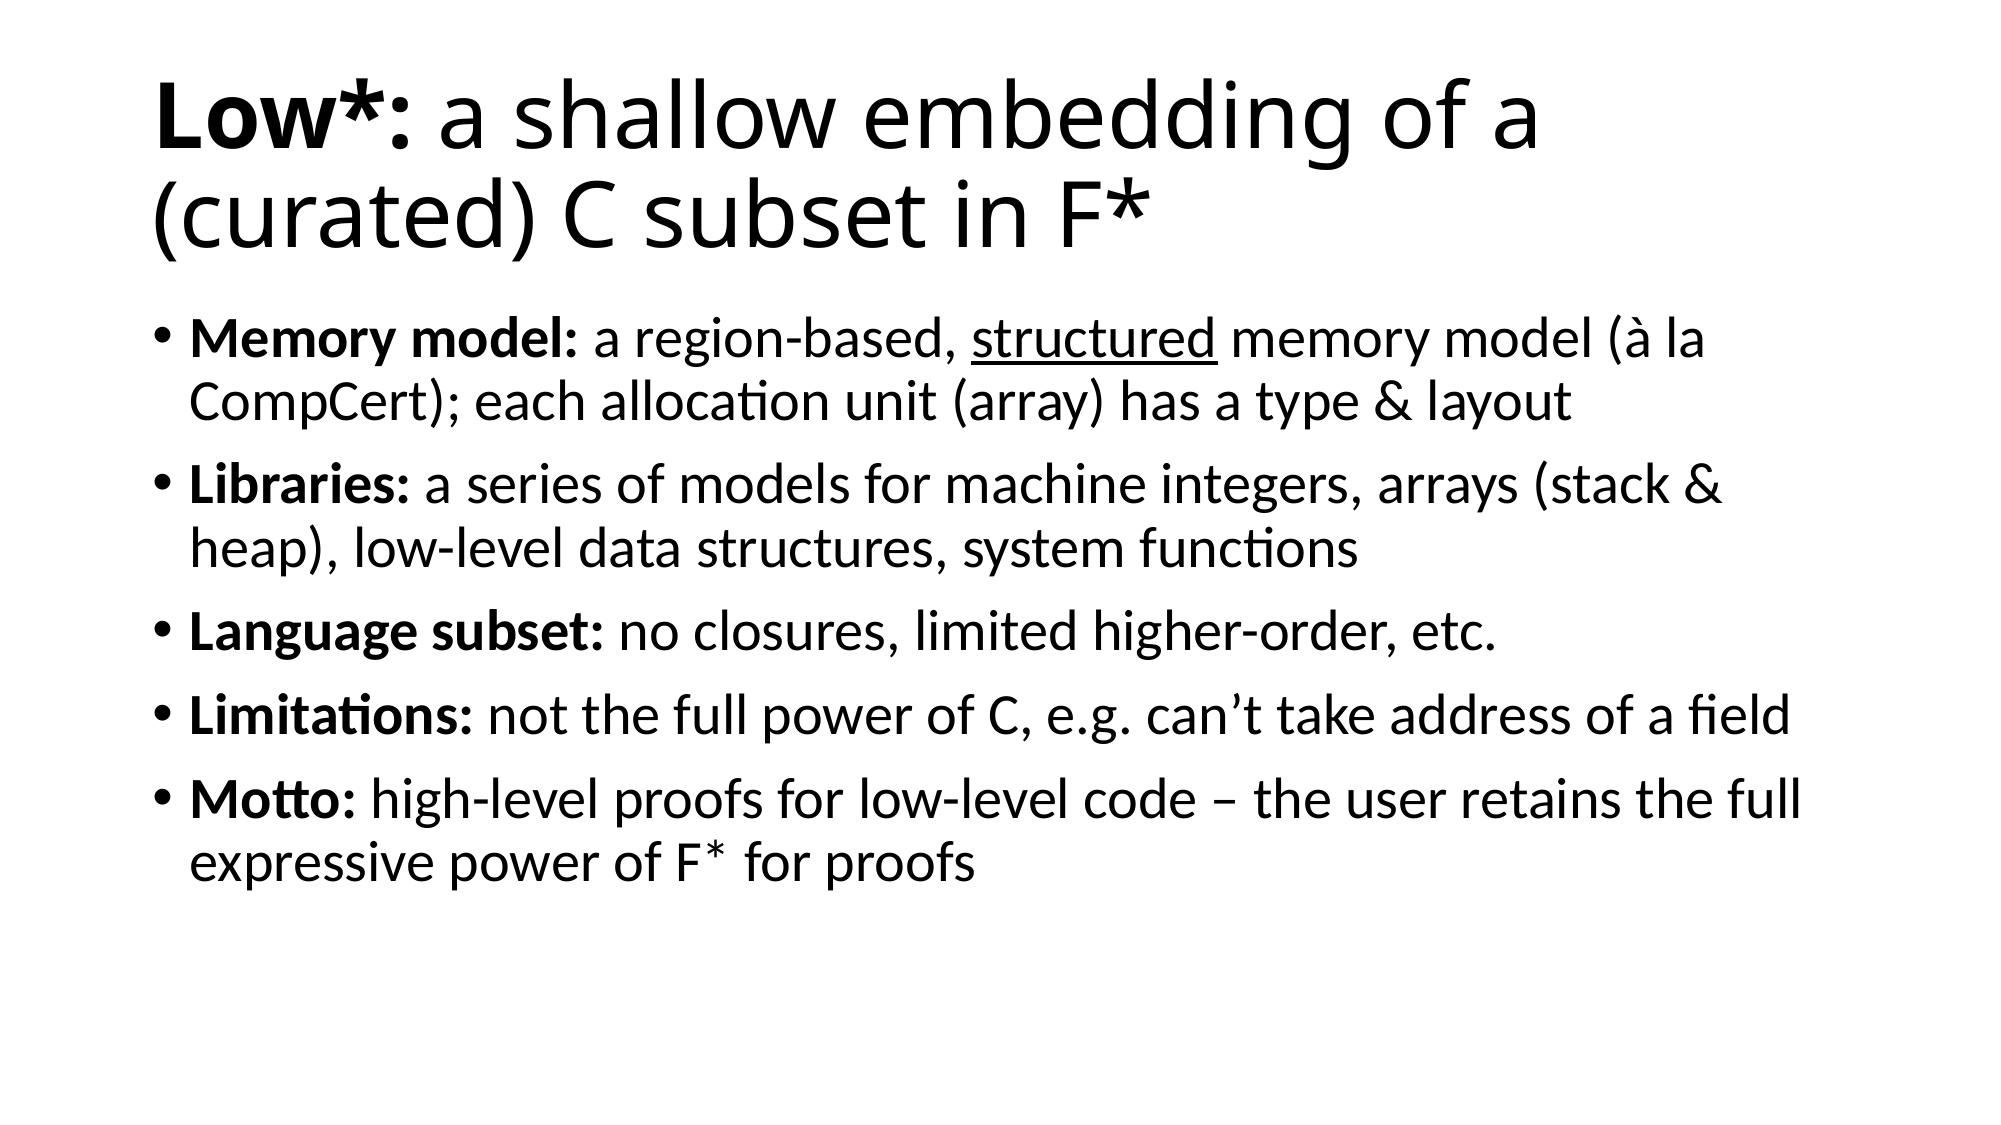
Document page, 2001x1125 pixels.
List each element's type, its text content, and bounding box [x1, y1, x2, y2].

title Low*: a shallow embedding of a (curated) C subset in F* [137, 59, 1863, 278]
list Memory model: a region-based, structured memory model (à la CompCert); each allocation unit (array) has a type & layout Libraries: a series of models for machine integers, arrays (stack & heap), low-level data structures, system functions Language subset: no closures, limited higher-order, etc. Limitations: not the full power of C, e.g. can’t take address of a field Motto: high-level proofs for low-level code – the user retains the full expressive power of F* for proofs [137, 299, 1863, 1014]
